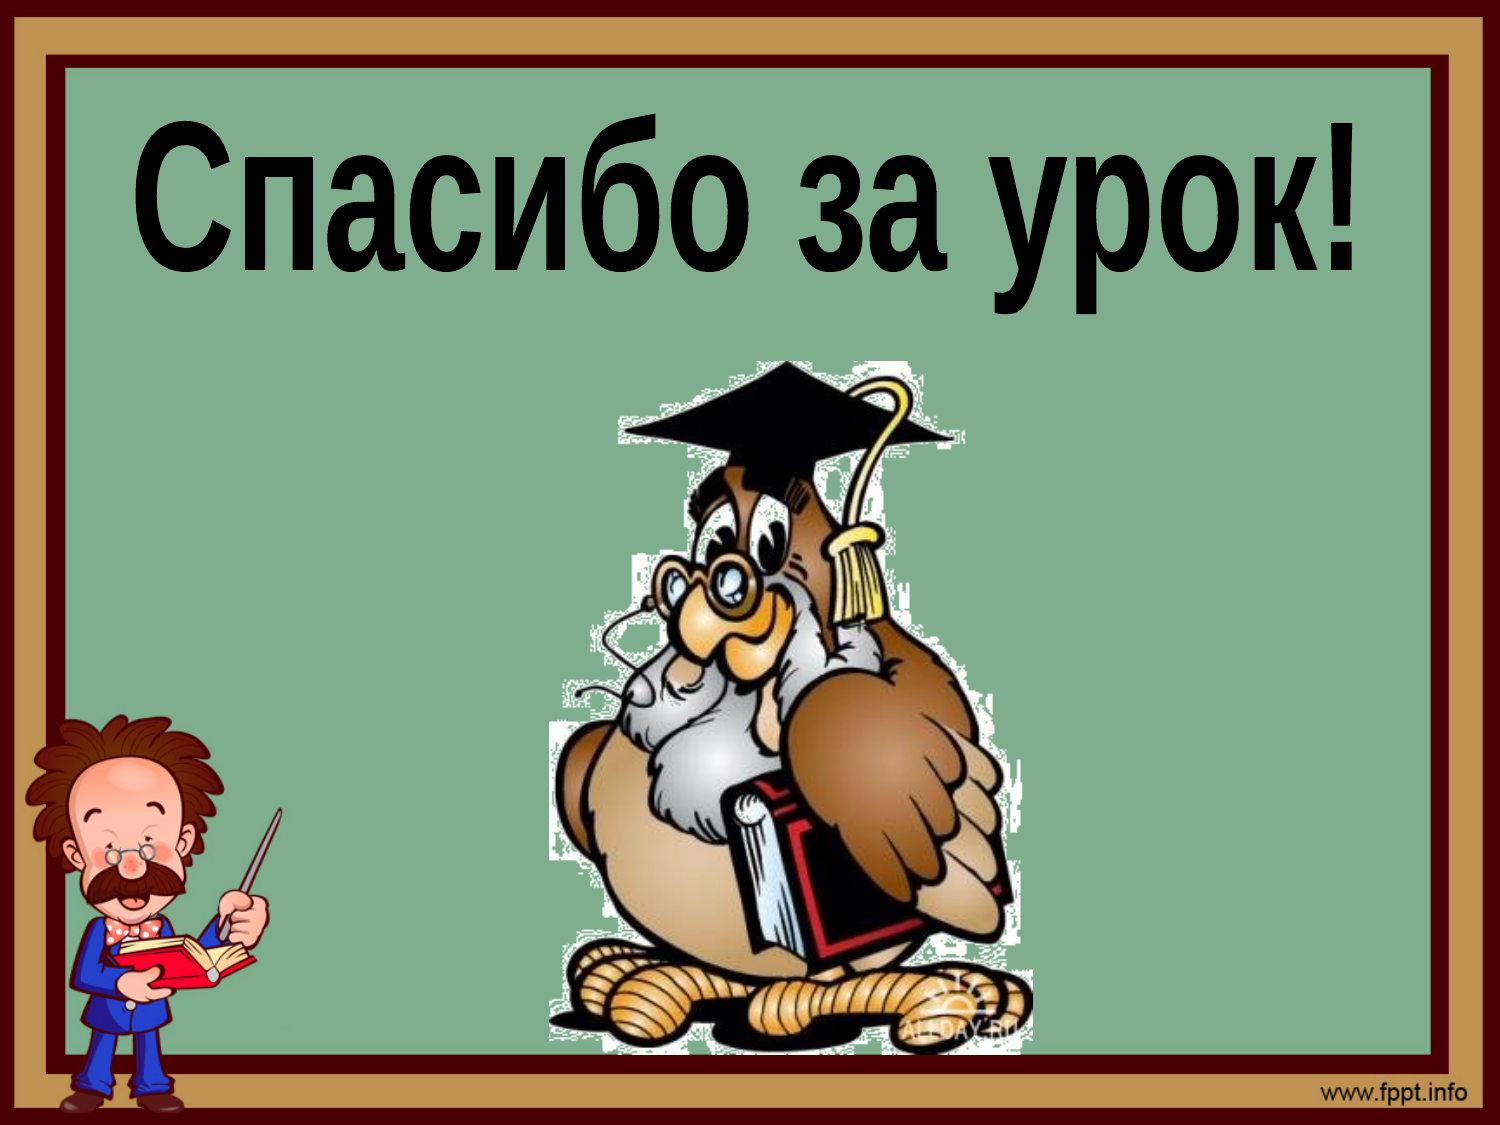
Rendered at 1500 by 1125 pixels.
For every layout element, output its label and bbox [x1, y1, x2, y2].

list [548, 361, 1033, 1055]
picture [0, 0, 1500, 1125]
